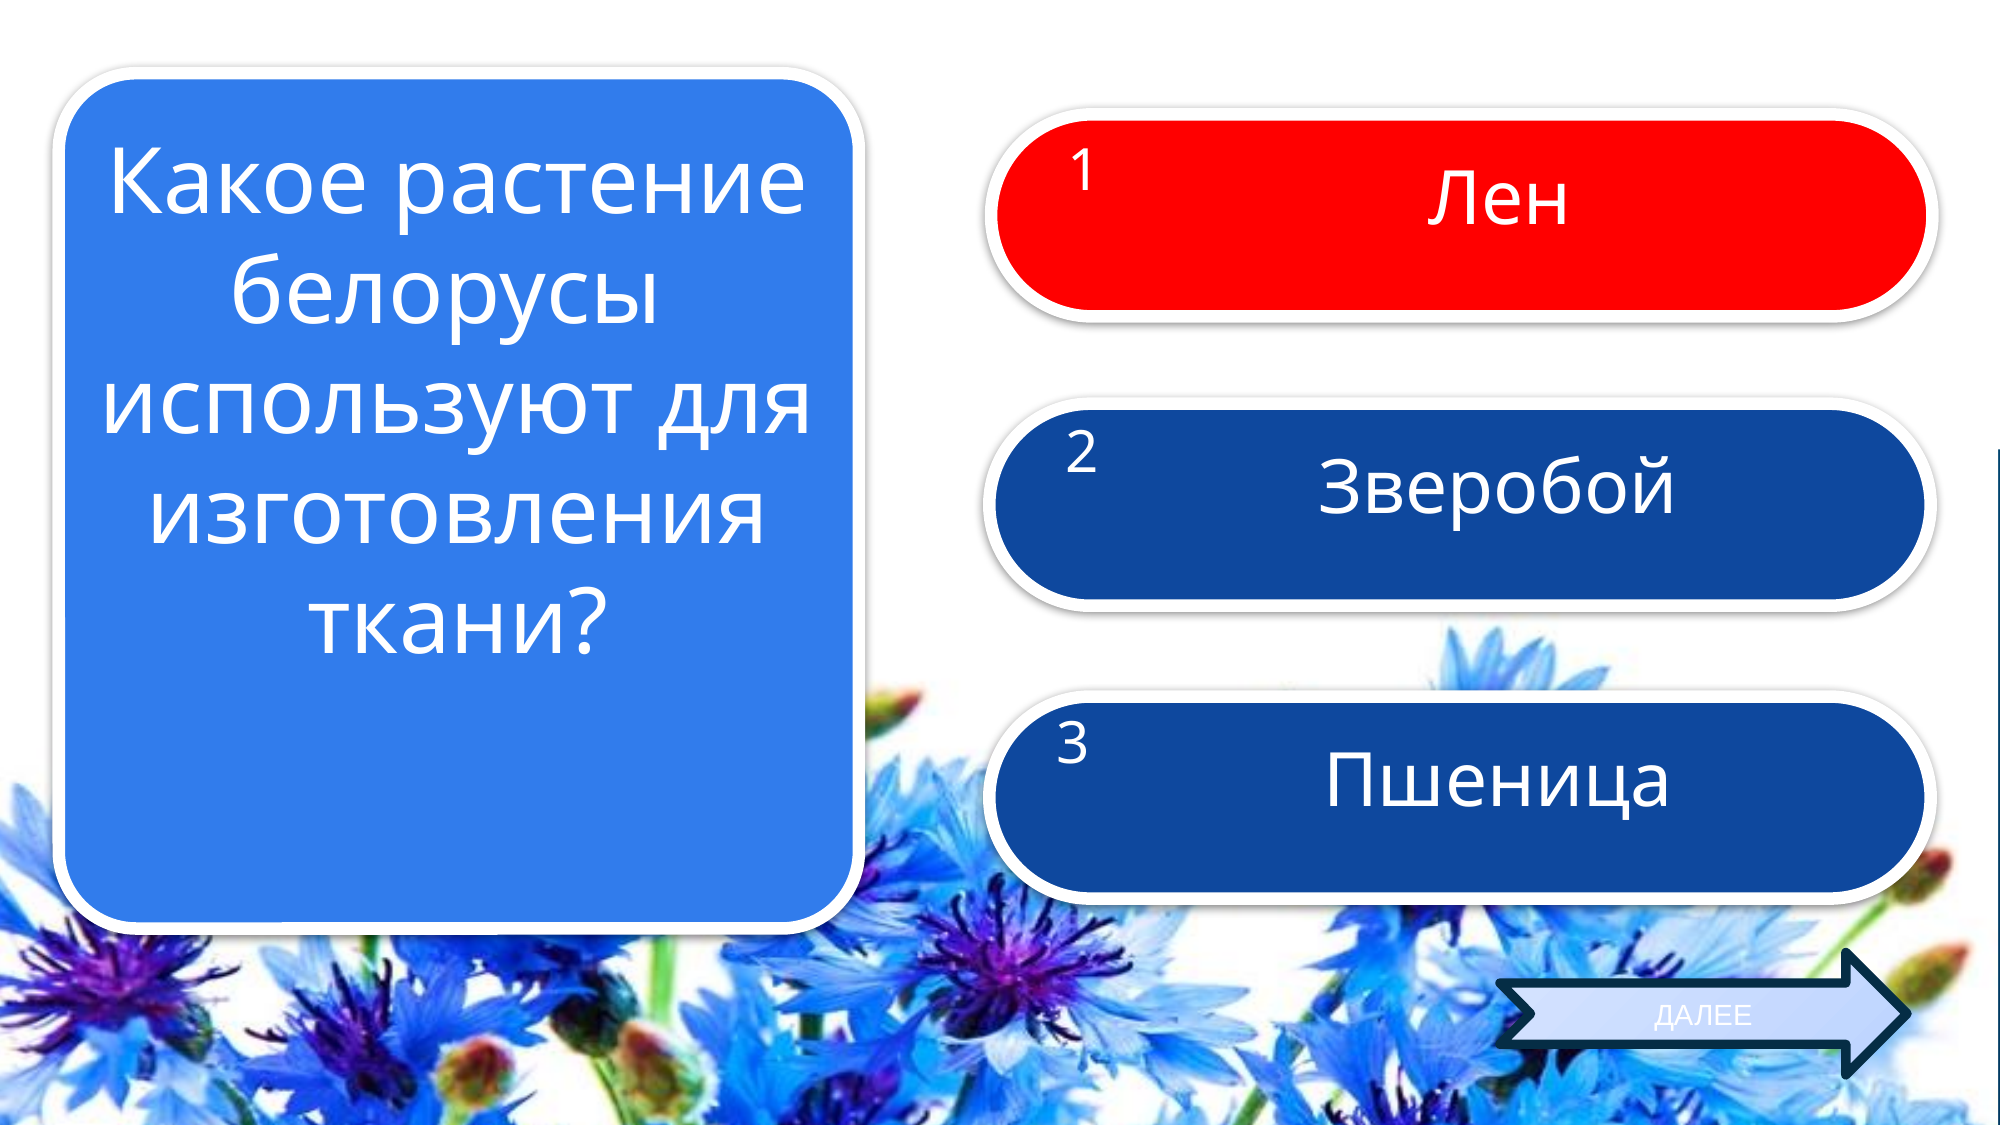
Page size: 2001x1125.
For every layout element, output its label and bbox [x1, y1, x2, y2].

text_box [0, 0, 2000, 1125]
